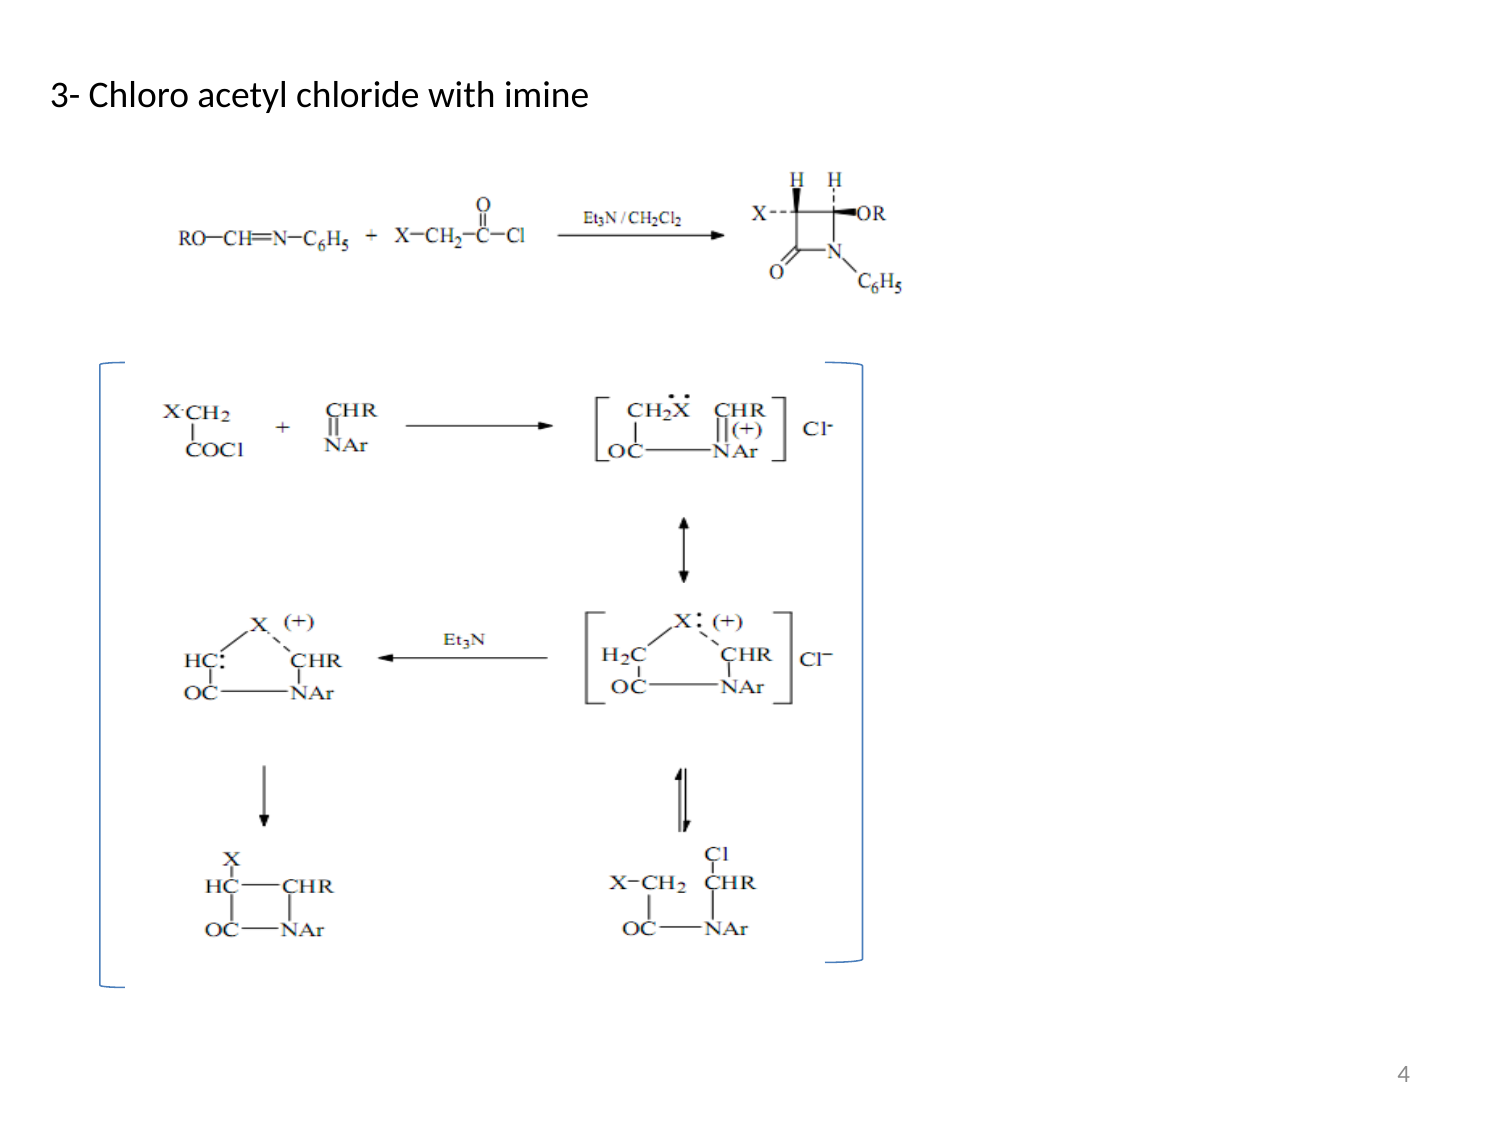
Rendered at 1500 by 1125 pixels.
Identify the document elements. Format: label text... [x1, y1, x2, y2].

picture [149, 387, 851, 951]
text_box [99, 361, 125, 989]
slide_number 4 [1074, 1042, 1425, 1103]
text_box [824, 361, 864, 964]
picture [174, 162, 913, 298]
text_box 3- Chloro acetyl chloride with imine [35, 62, 718, 123]
